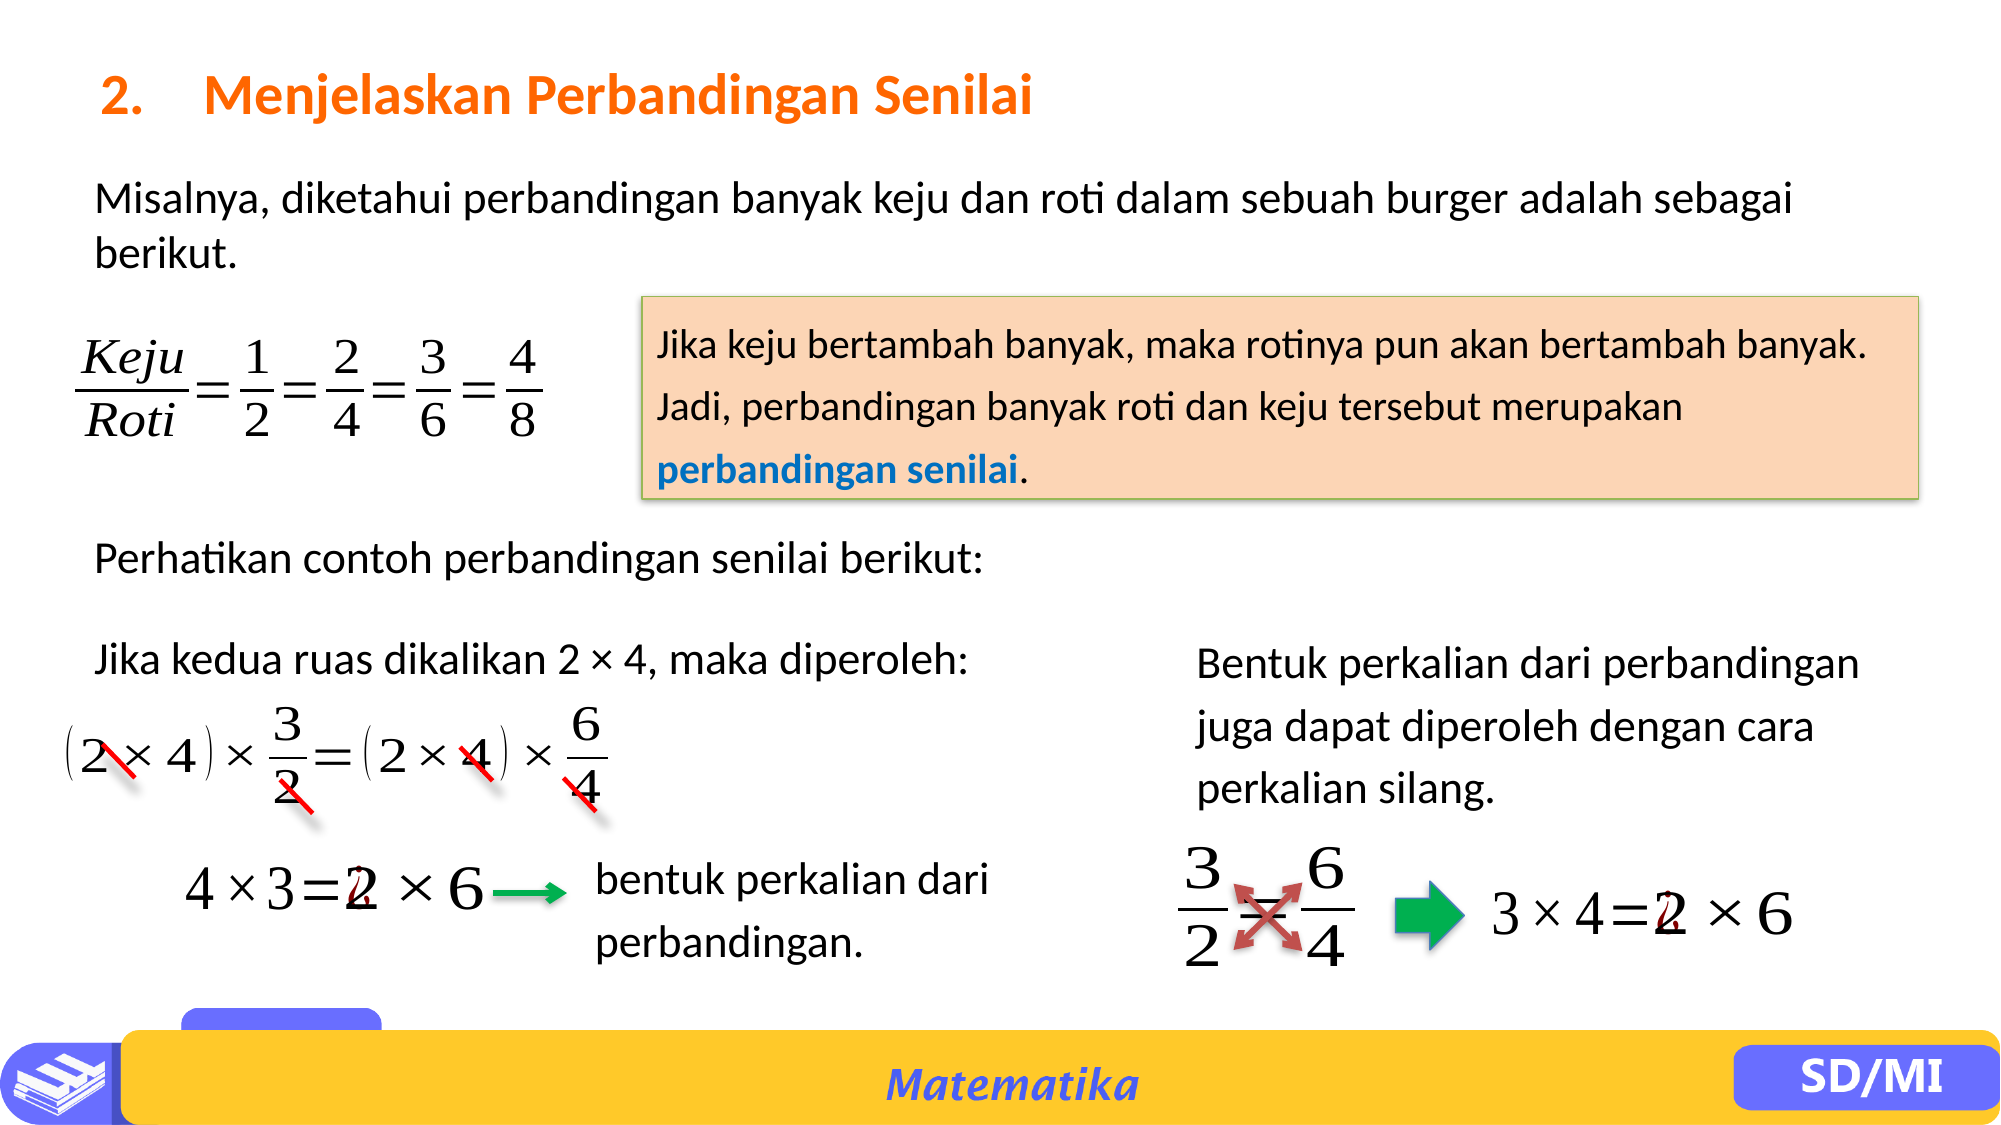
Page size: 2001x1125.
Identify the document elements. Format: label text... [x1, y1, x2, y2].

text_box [563, 777, 597, 812]
text_box 2. Menjelaskan Perbandingan Senilai [85, 48, 1049, 134]
text_box Jika keju bertambah banyak, maka rotinya pun akan bertambah banyak. Jadi, perbandingan banyak roti dan keju tersebut merupakan perbandingan senilai. [641, 296, 1919, 500]
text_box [279, 779, 313, 814]
text_box [1394, 880, 1465, 951]
text_box Jika kedua ruas dikalikan 2 × 4, maka diperoleh: [79, 621, 1082, 691]
picture [0, 1008, 2000, 1125]
text_box Misalnya, diketahui perbandingan banyak keju dan roti dalam sebuah burger adalah sebagai berikut. [79, 160, 1865, 286]
text_box Bentuk perkalian dari perbandingan juga dapat diperoleh dengan cara perkalian silang. [1180, 616, 1902, 822]
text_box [1233, 882, 1303, 951]
text_box bentuk perkalian dari perbandingan. [578, 832, 1008, 976]
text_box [459, 746, 493, 782]
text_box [102, 743, 136, 779]
